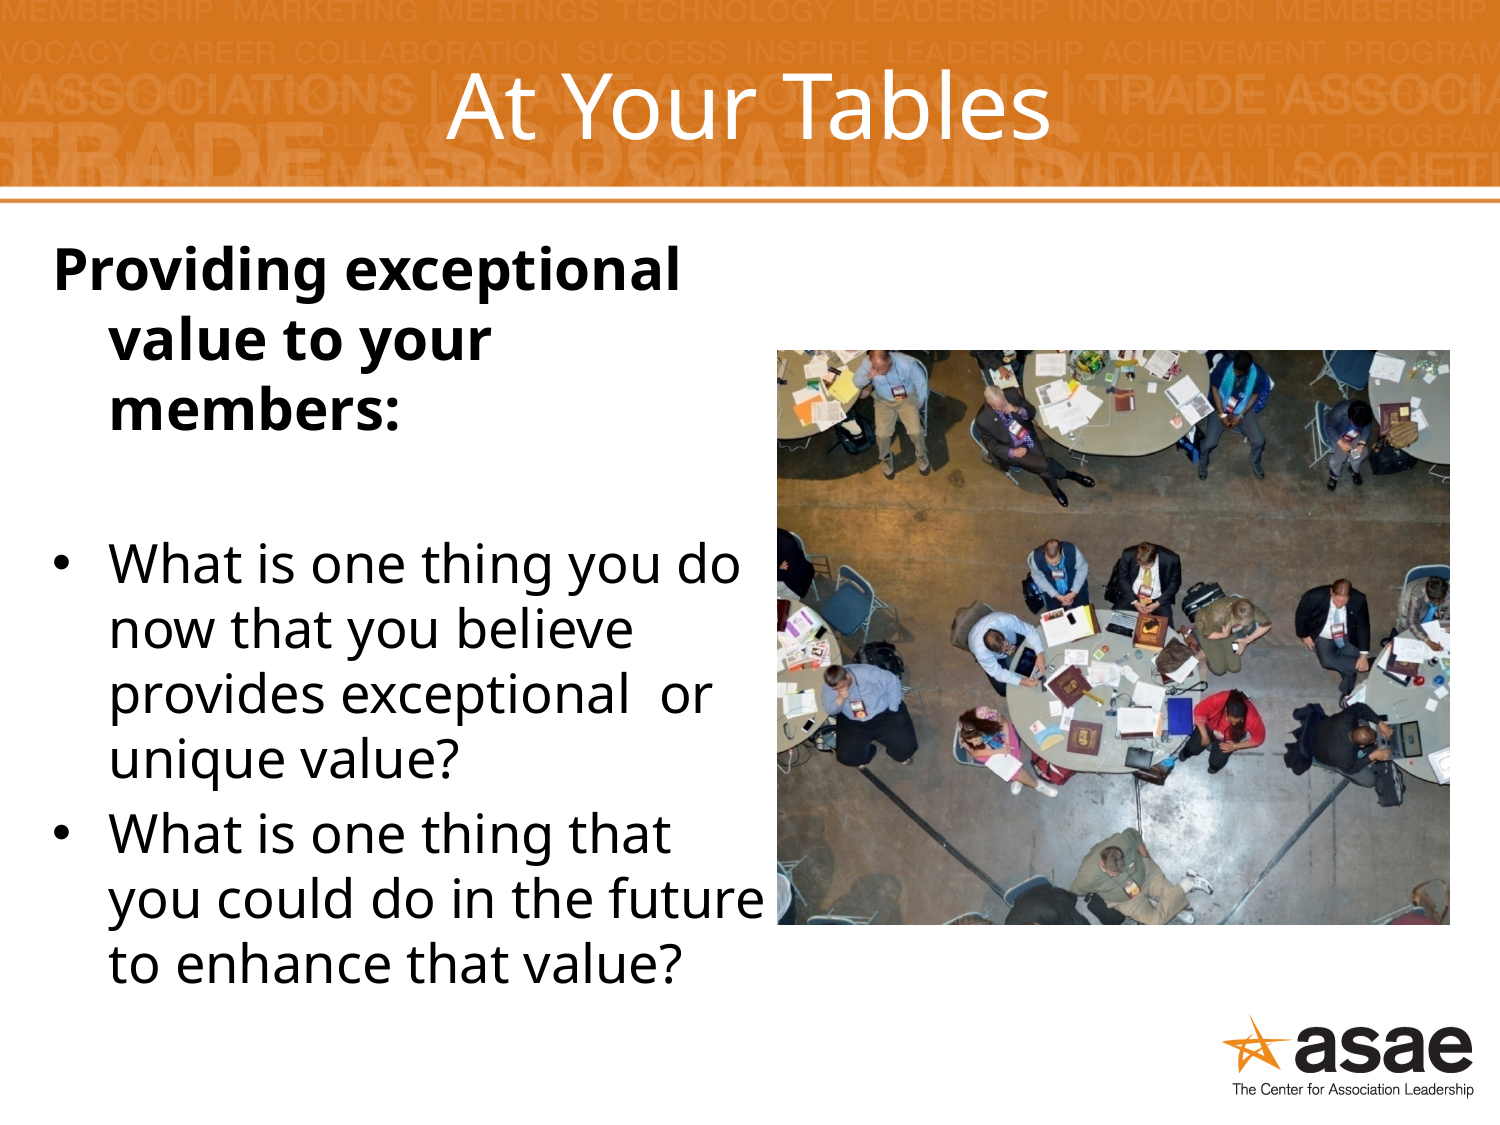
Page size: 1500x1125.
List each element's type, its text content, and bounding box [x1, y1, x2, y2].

title At Your Tables [74, 8, 1426, 197]
list Providing exceptional value to your members: What is one thing you do now that you believe provides exceptional or unique value? What is one thing that you could do in the future to enhance that value? [37, 224, 788, 1076]
picture [0, 0, 1500, 1125]
